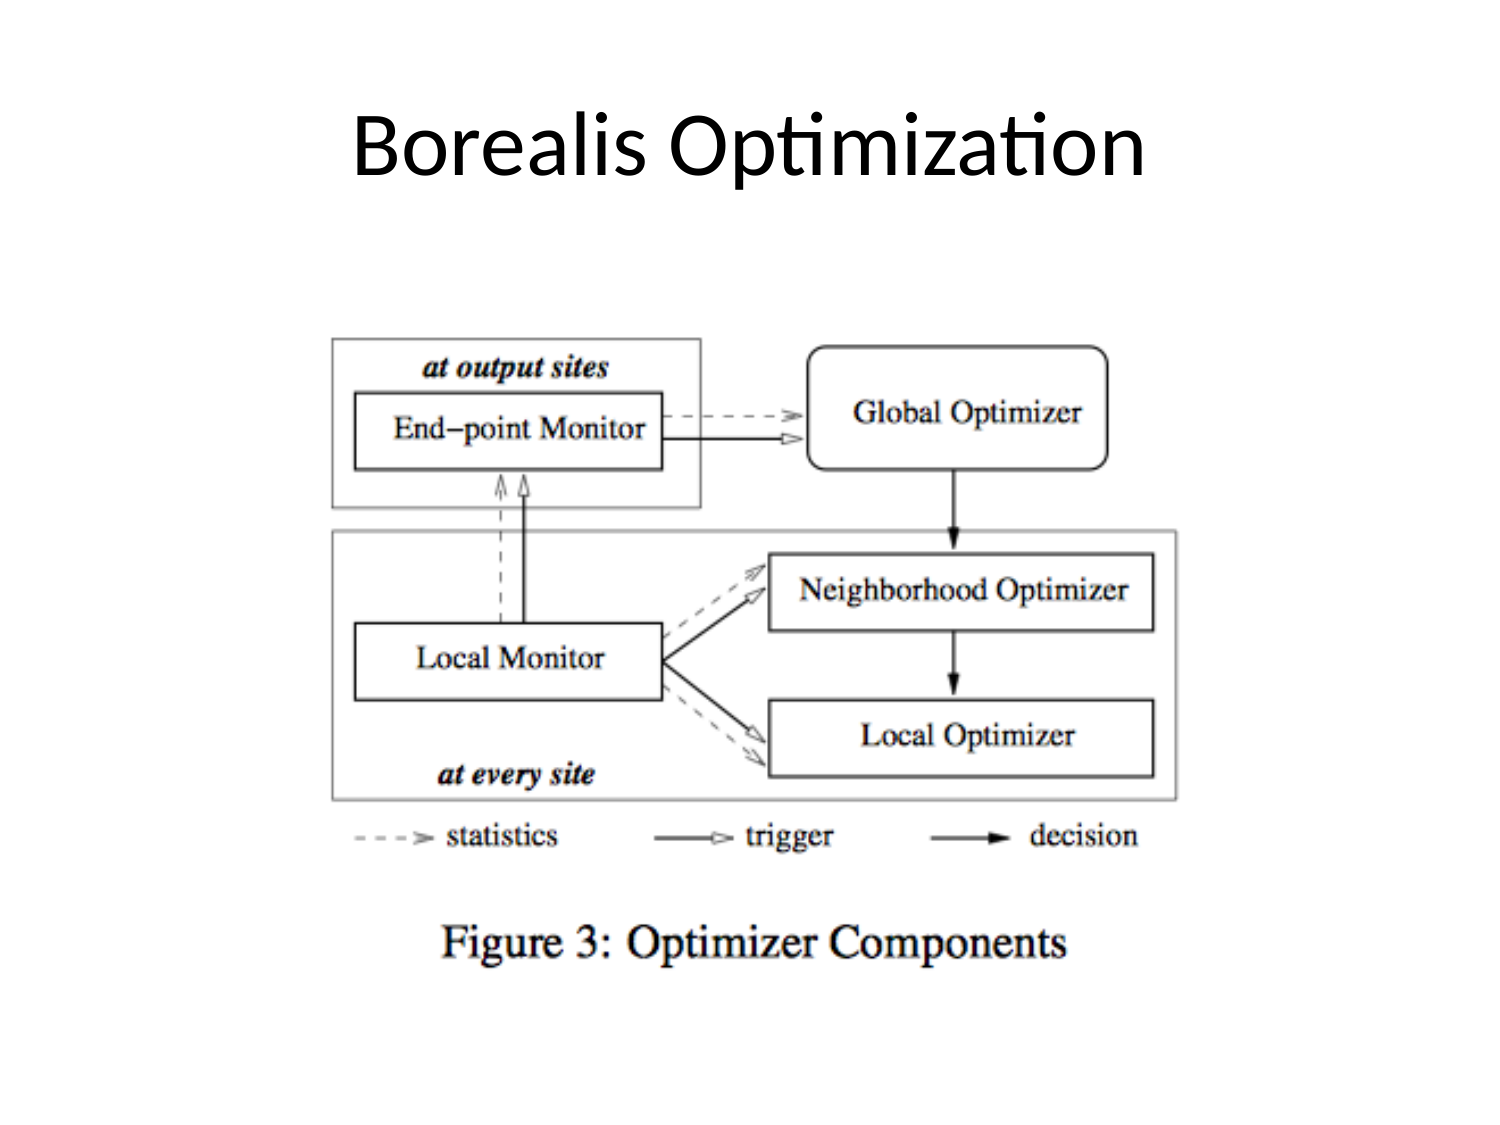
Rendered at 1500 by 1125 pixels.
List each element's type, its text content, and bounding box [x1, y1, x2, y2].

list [131, 293, 1383, 982]
title Borealis Optimization [75, 45, 1425, 233]
